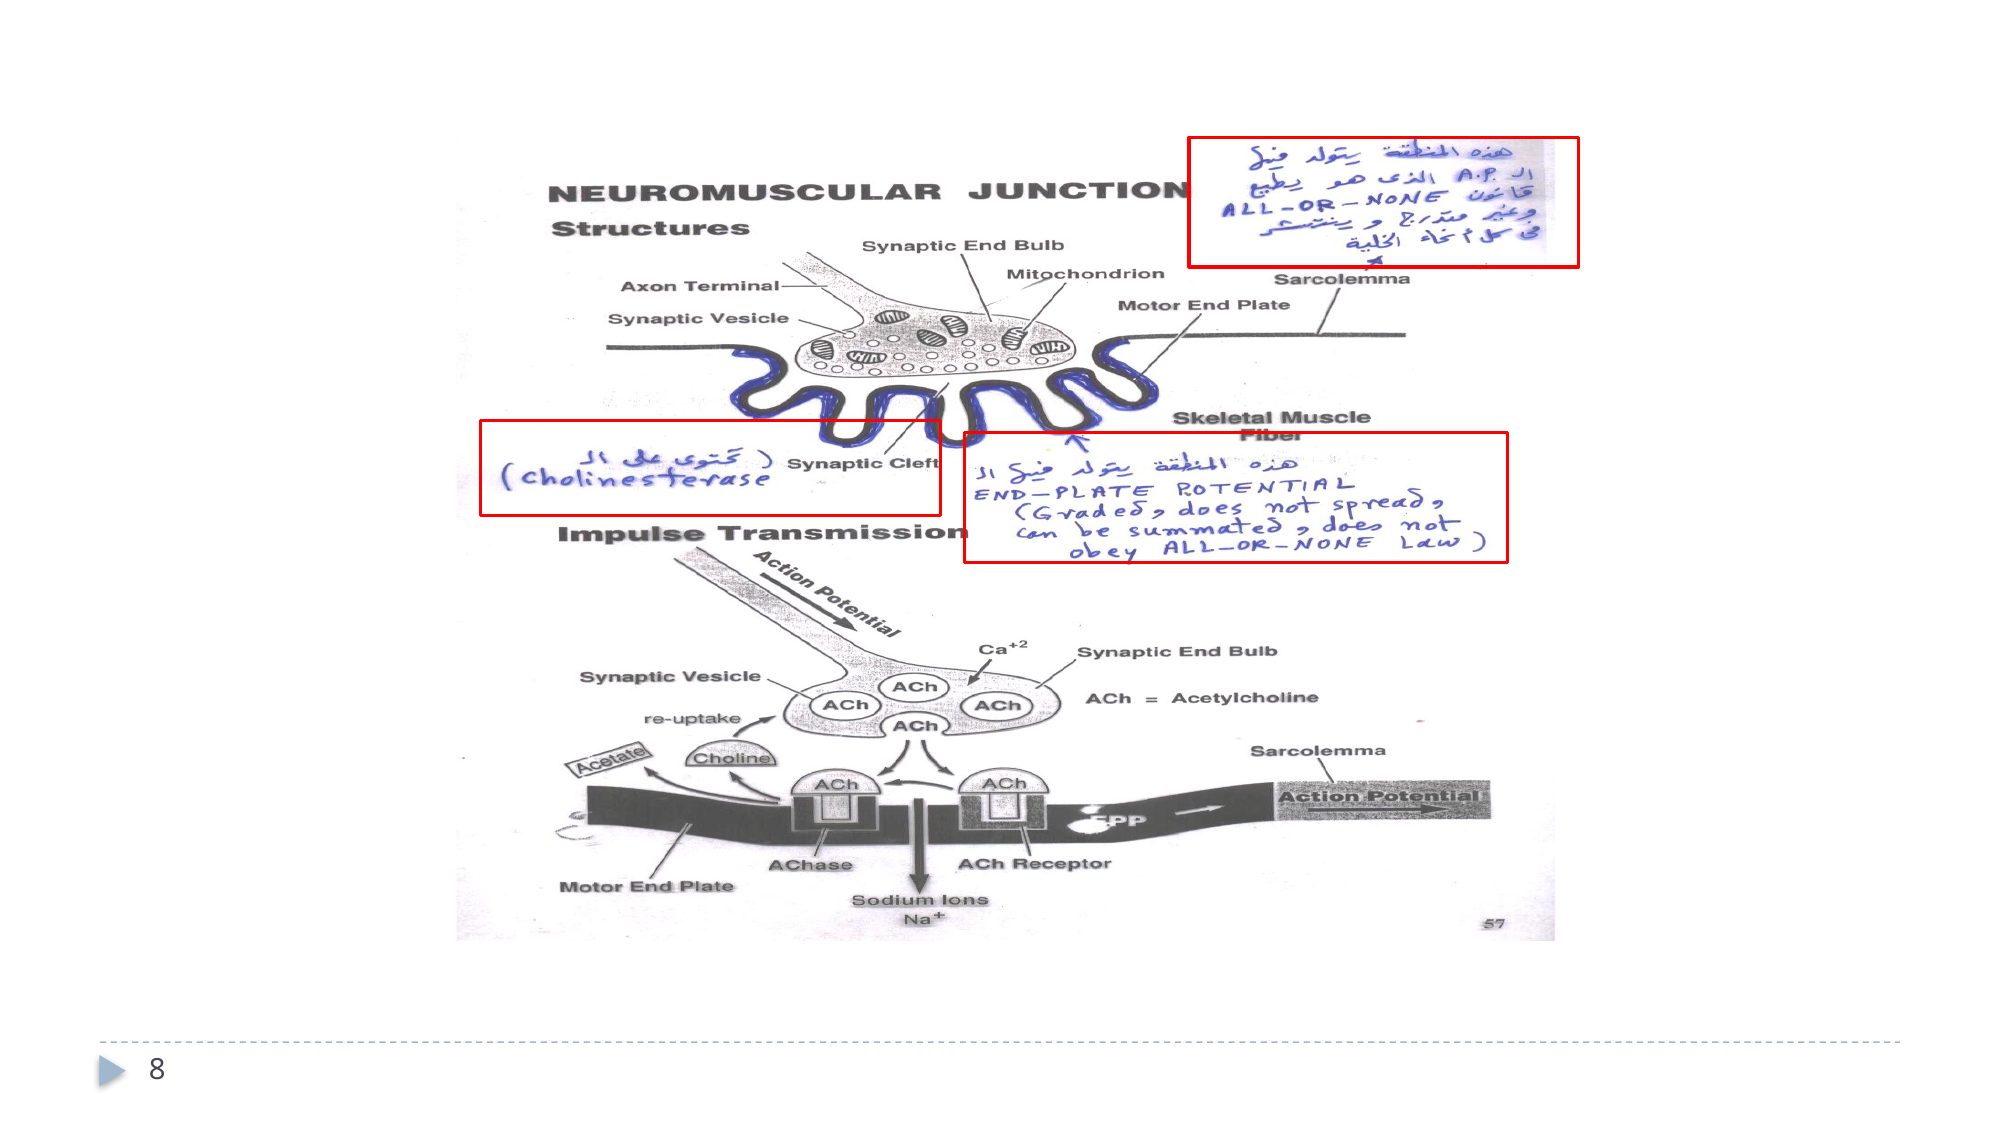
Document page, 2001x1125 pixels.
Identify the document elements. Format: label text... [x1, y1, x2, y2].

slide_number 8 [133, 1042, 568, 1103]
text_box [1556, 136, 1580, 269]
picture [456, 136, 1556, 941]
